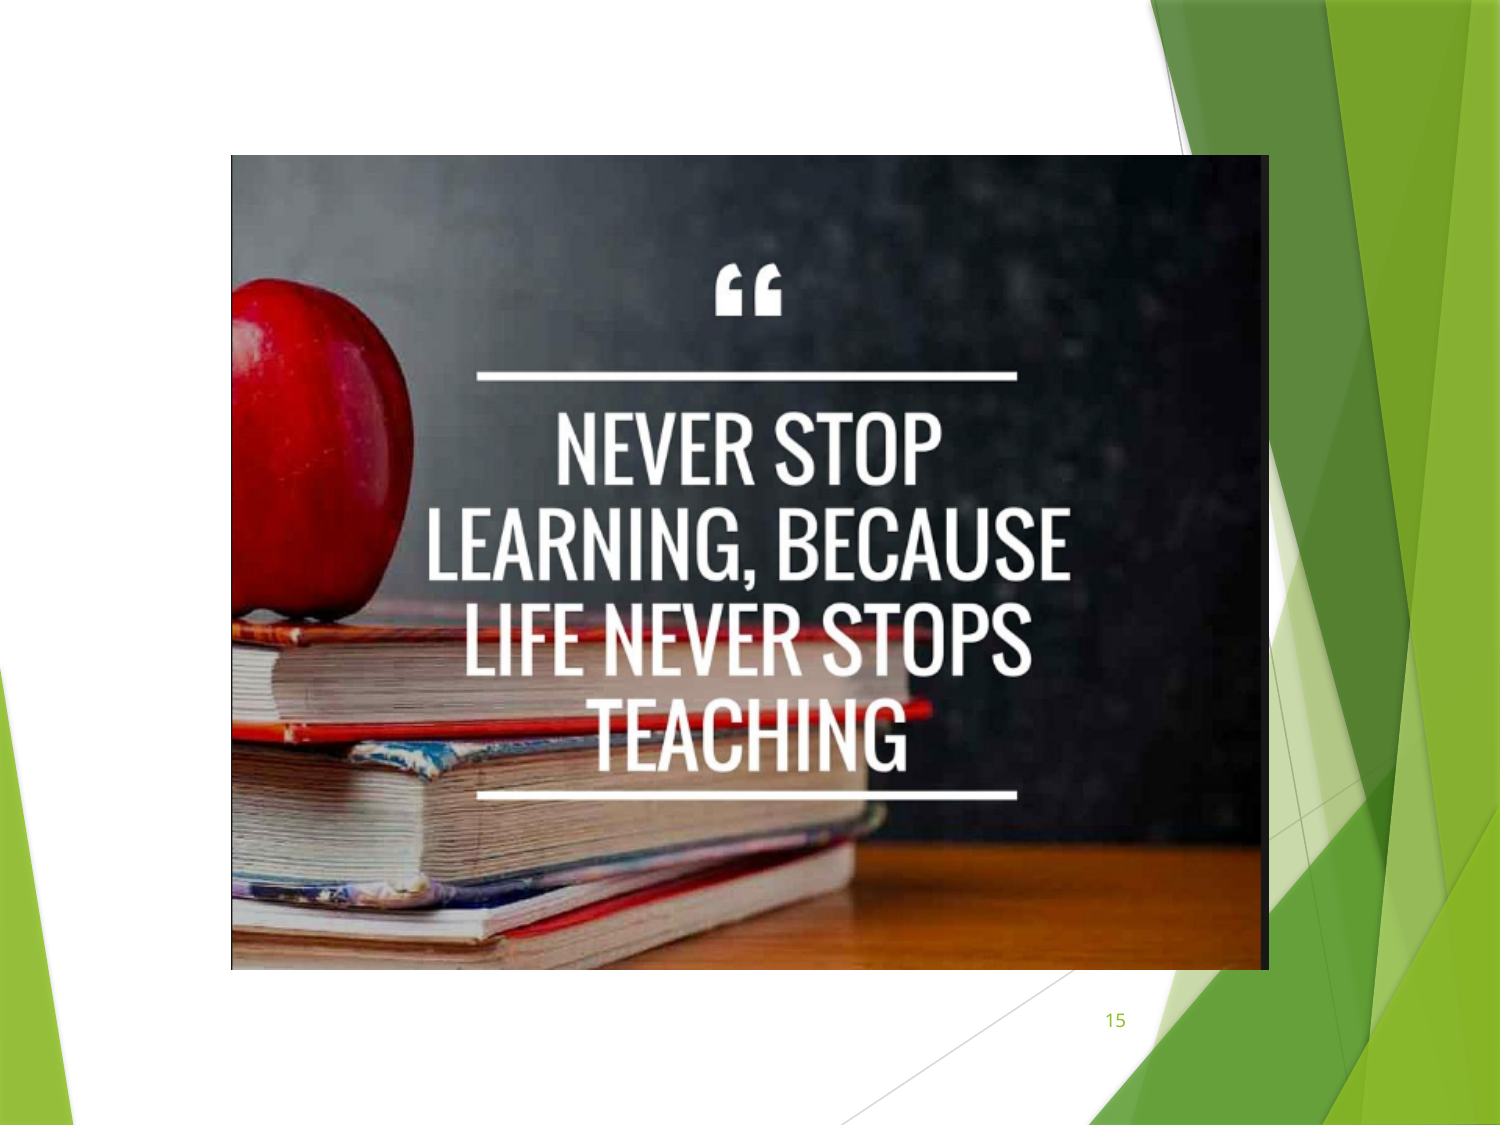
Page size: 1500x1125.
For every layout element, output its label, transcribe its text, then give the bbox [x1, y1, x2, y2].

slide_number 15 [1057, 991, 1142, 1051]
picture [230, 154, 1270, 971]
